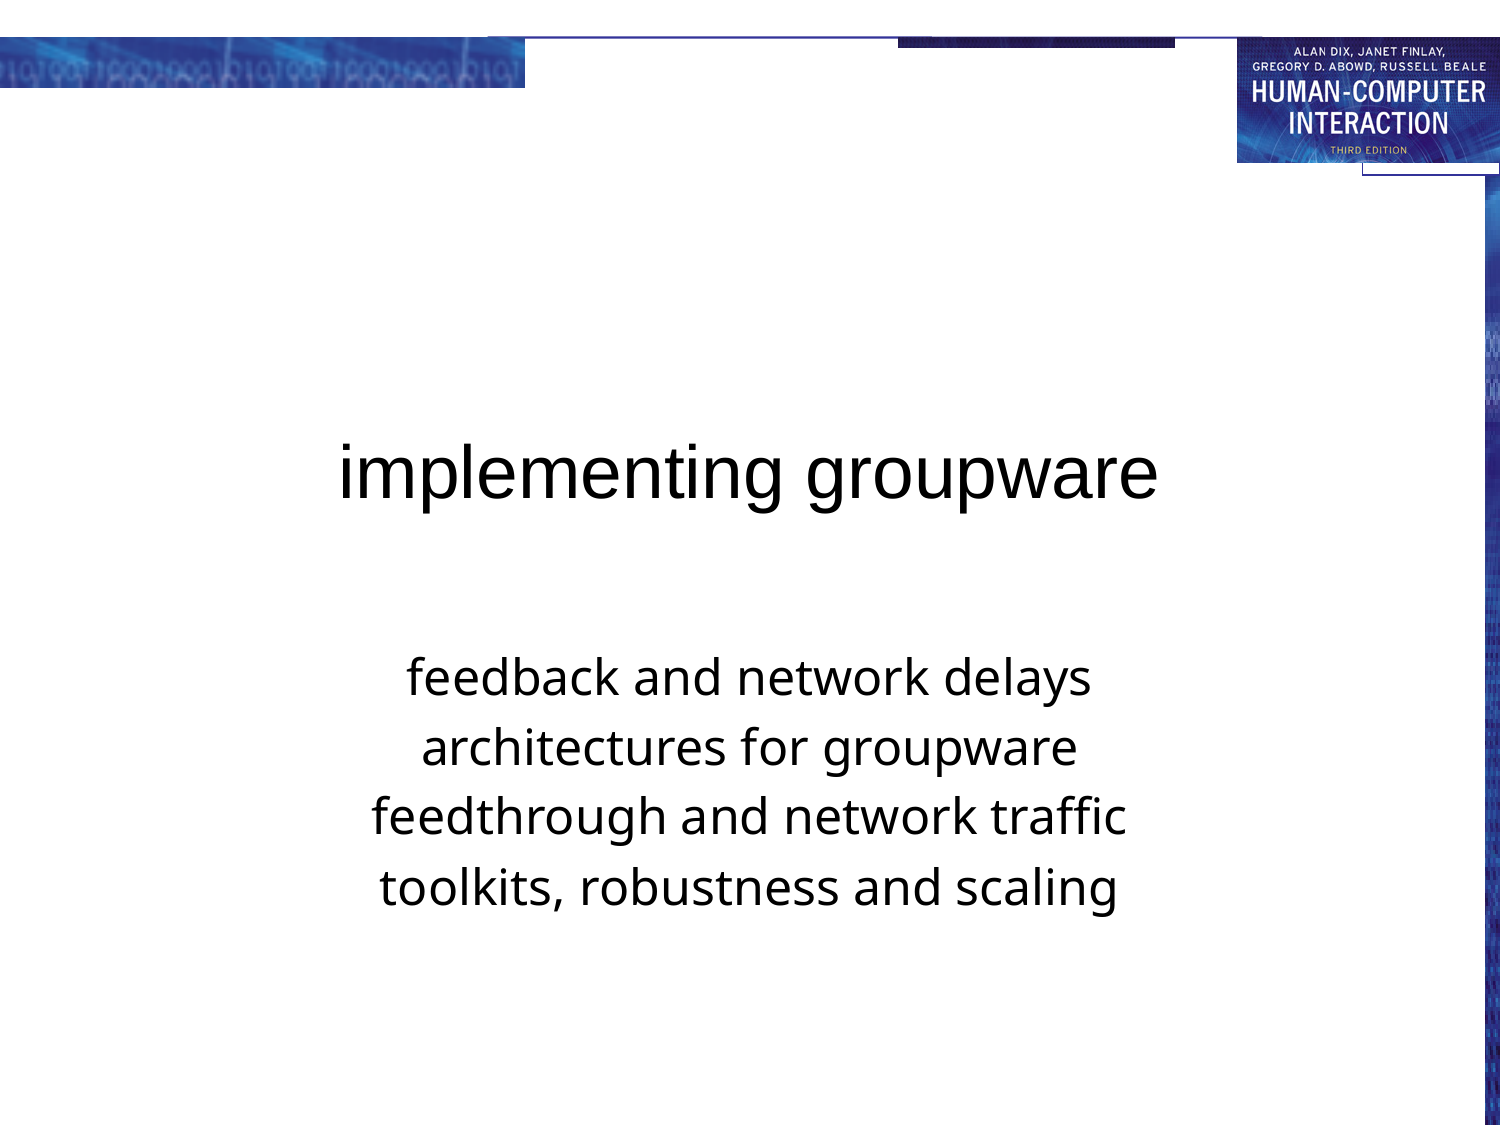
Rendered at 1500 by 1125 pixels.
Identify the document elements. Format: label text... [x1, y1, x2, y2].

picture [1485, 176, 1500, 1125]
picture [0, 37, 525, 88]
picture [898, 37, 1175, 48]
picture [1237, 37, 1500, 163]
subtitle feedback and network delays architectures for groupware feedthrough and network traffic toolkits, robustness and scaling [225, 637, 1275, 925]
title implementing groupware [112, 375, 1388, 563]
